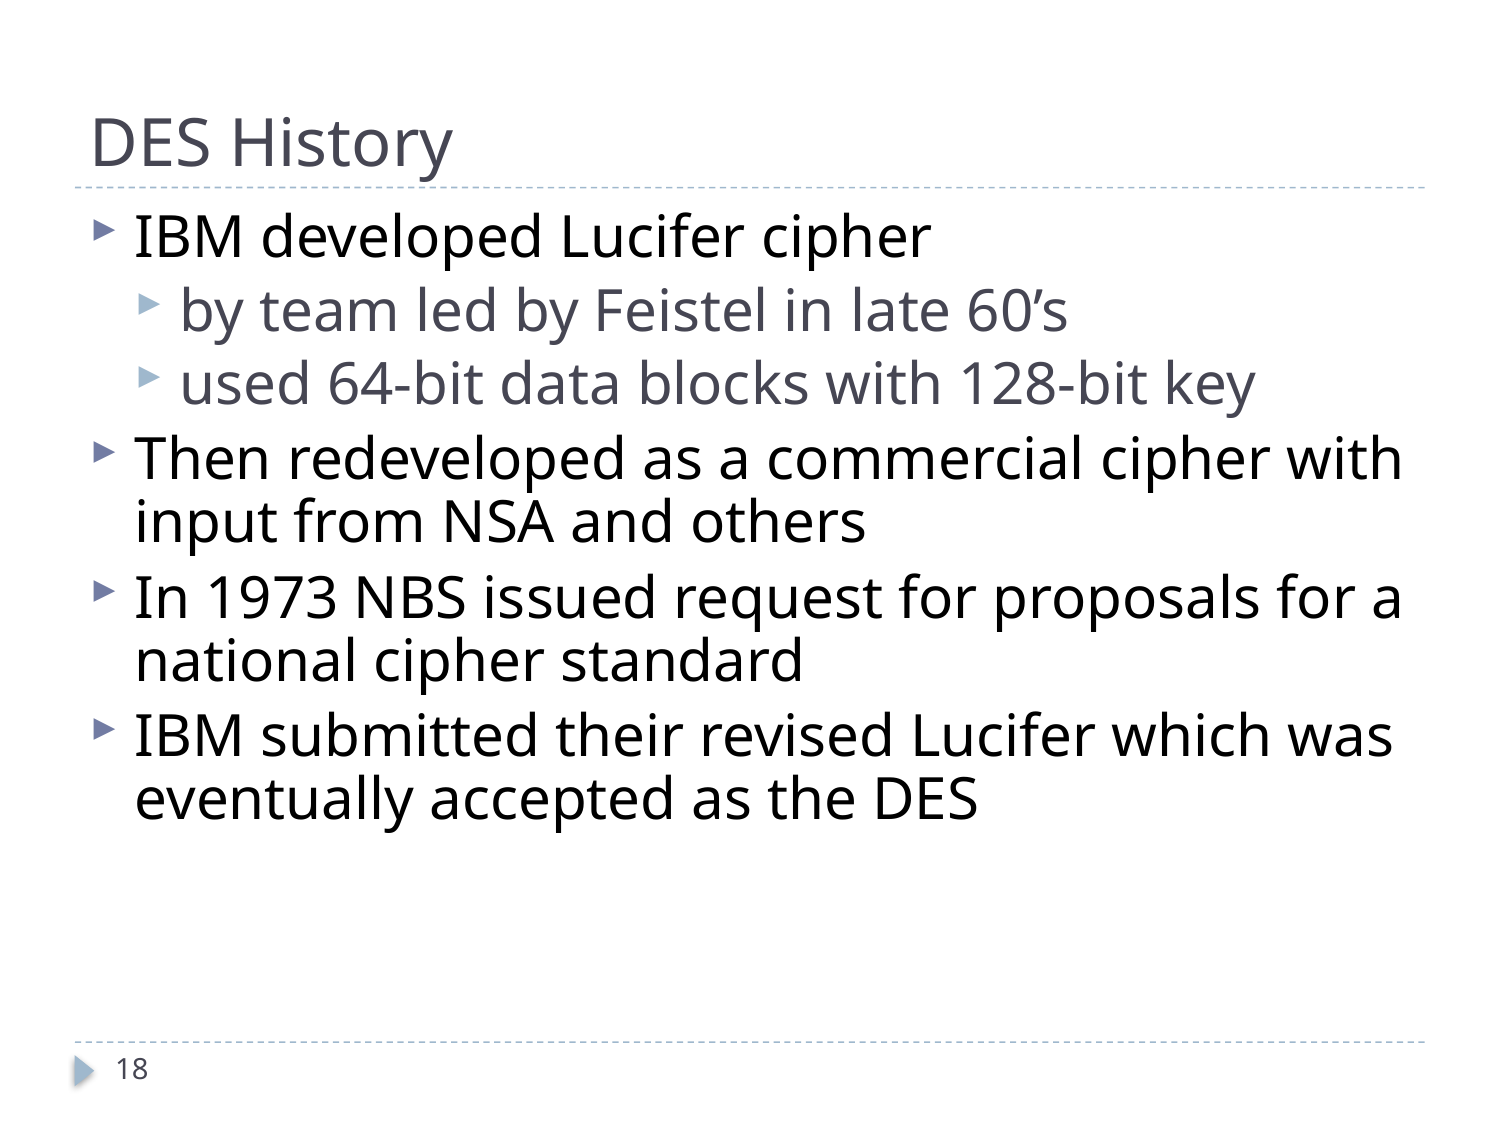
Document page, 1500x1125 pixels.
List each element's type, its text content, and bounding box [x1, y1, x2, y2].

title DES History [75, 24, 1425, 188]
list IBM developed Lucifer cipher by team led by Feistel in late 60’s used 64-bit data blocks with 128-bit key Then redeveloped as a commercial cipher with input from NSA and others In 1973 NBS issued request for proposals for a national cipher standard IBM submitted their revised Lucifer which was eventually accepted as the DES [75, 200, 1425, 1010]
slide_number 18 [100, 1042, 426, 1103]
